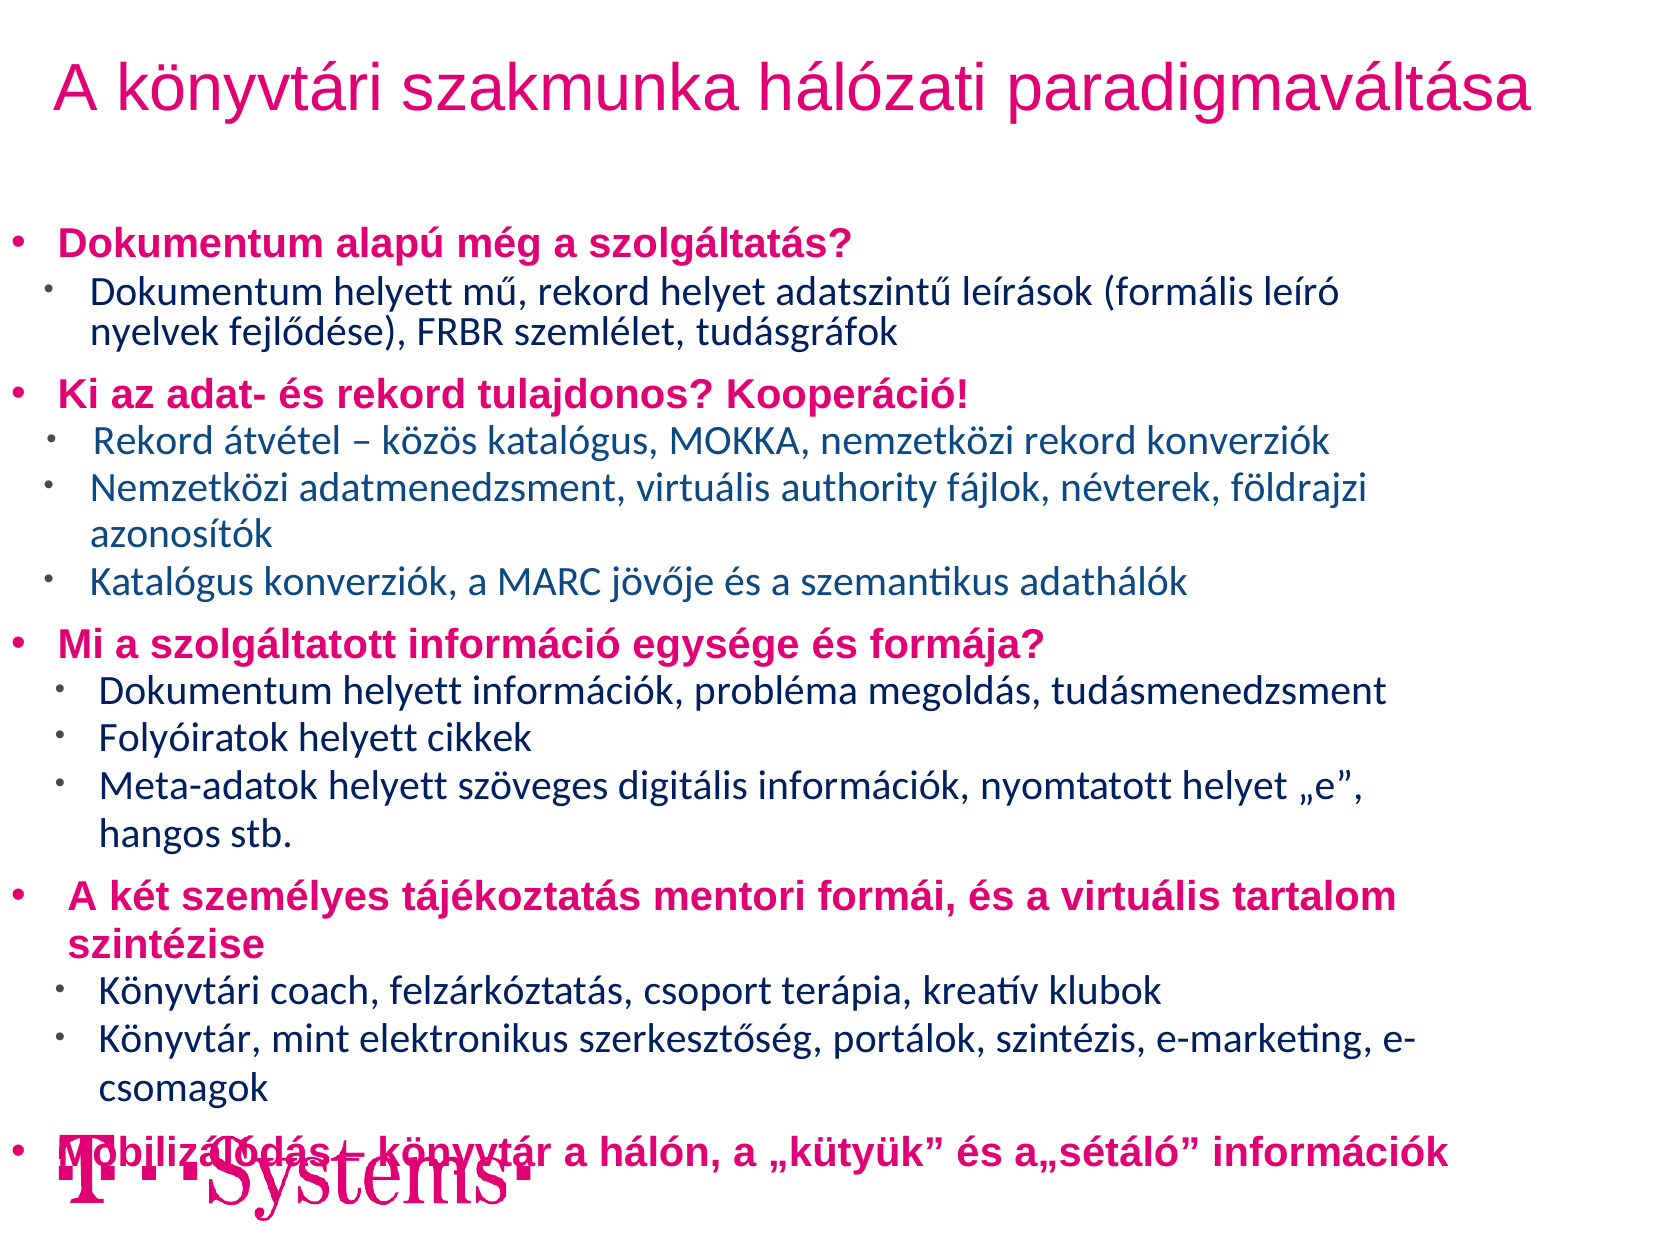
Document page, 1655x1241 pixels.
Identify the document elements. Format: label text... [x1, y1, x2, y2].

title A könyvtári szakmunka hálózati paradigmaváltása [22, 29, 1633, 252]
text_box Dokumentum alapú még a szolgáltatás? Dokumentum helyett mű, rekord helyet adatszintű leírások (formális leíró nyelvek fejlődése), FRBR szemlélet, tudásgráfok Ki az adat- és rekord tulajdonos? Kooperáció! Rekord átvétel – közös katalógus, MOKKA, nemzetközi rekord konverziók Nemzetközi adatmenedzsment, virtuális authority fájlok, névterek, földrajzi azonosítók Katalógus konverziók, a MARC jövője és a szemantikus adathálók Mi a szolgáltatott információ egysége és formája? Dokumentum helyett információk, probléma megoldás, tudásmenedzsment Folyóiratok helyett cikkek Meta-adatok helyett szöveges digitális információk, nyomtatott helyet „e”, hangos stb. A két személyes tájékoztatás mentori formái, és a virtuális tartalom szintézise Könyvtári coach, felzárkóztatás, csoport terápia, kreatív klubok Könyvtár, mint elektronikus szerkesztőség, portálok, szintézis, e-marketing, e-csomagok Mobilizálódás – könyvtár a hálón, a „kütyük” és a„sétáló” információk [8, 217, 1601, 1175]
picture [209, 1175, 507, 1221]
